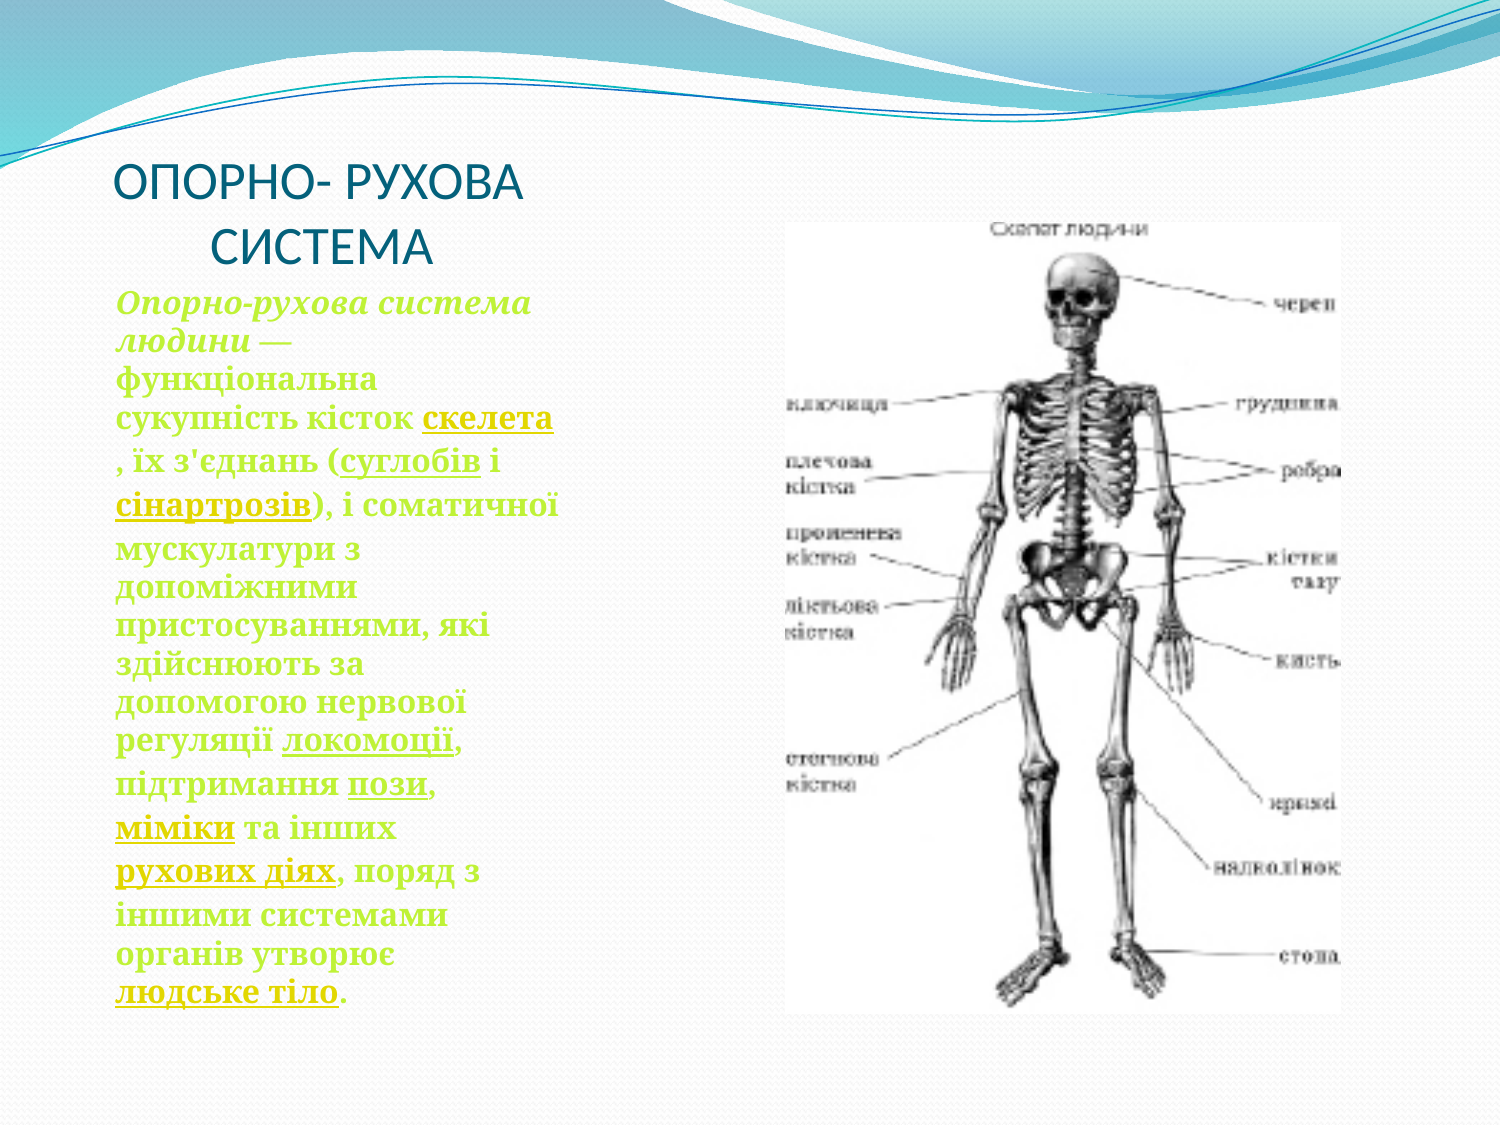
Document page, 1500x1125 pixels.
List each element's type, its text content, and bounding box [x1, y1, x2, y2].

list Опорно-рухова система людини — функціональна сукупність кісток скелета, їх з'єднань (суглобів і сінартрозів), і соматичної мускулатури з допоміжними пристосуваннями, які здійснюють за допомогою нервової регуляції локомоції, підтримання пози, міміки та інших рухових діях, поряд з іншими системами органів утворює людське тіло. [112, 275, 563, 1025]
title ОПОРНО- РУХОВА СИСТЕМА [112, 84, 563, 275]
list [784, 222, 1341, 1014]
